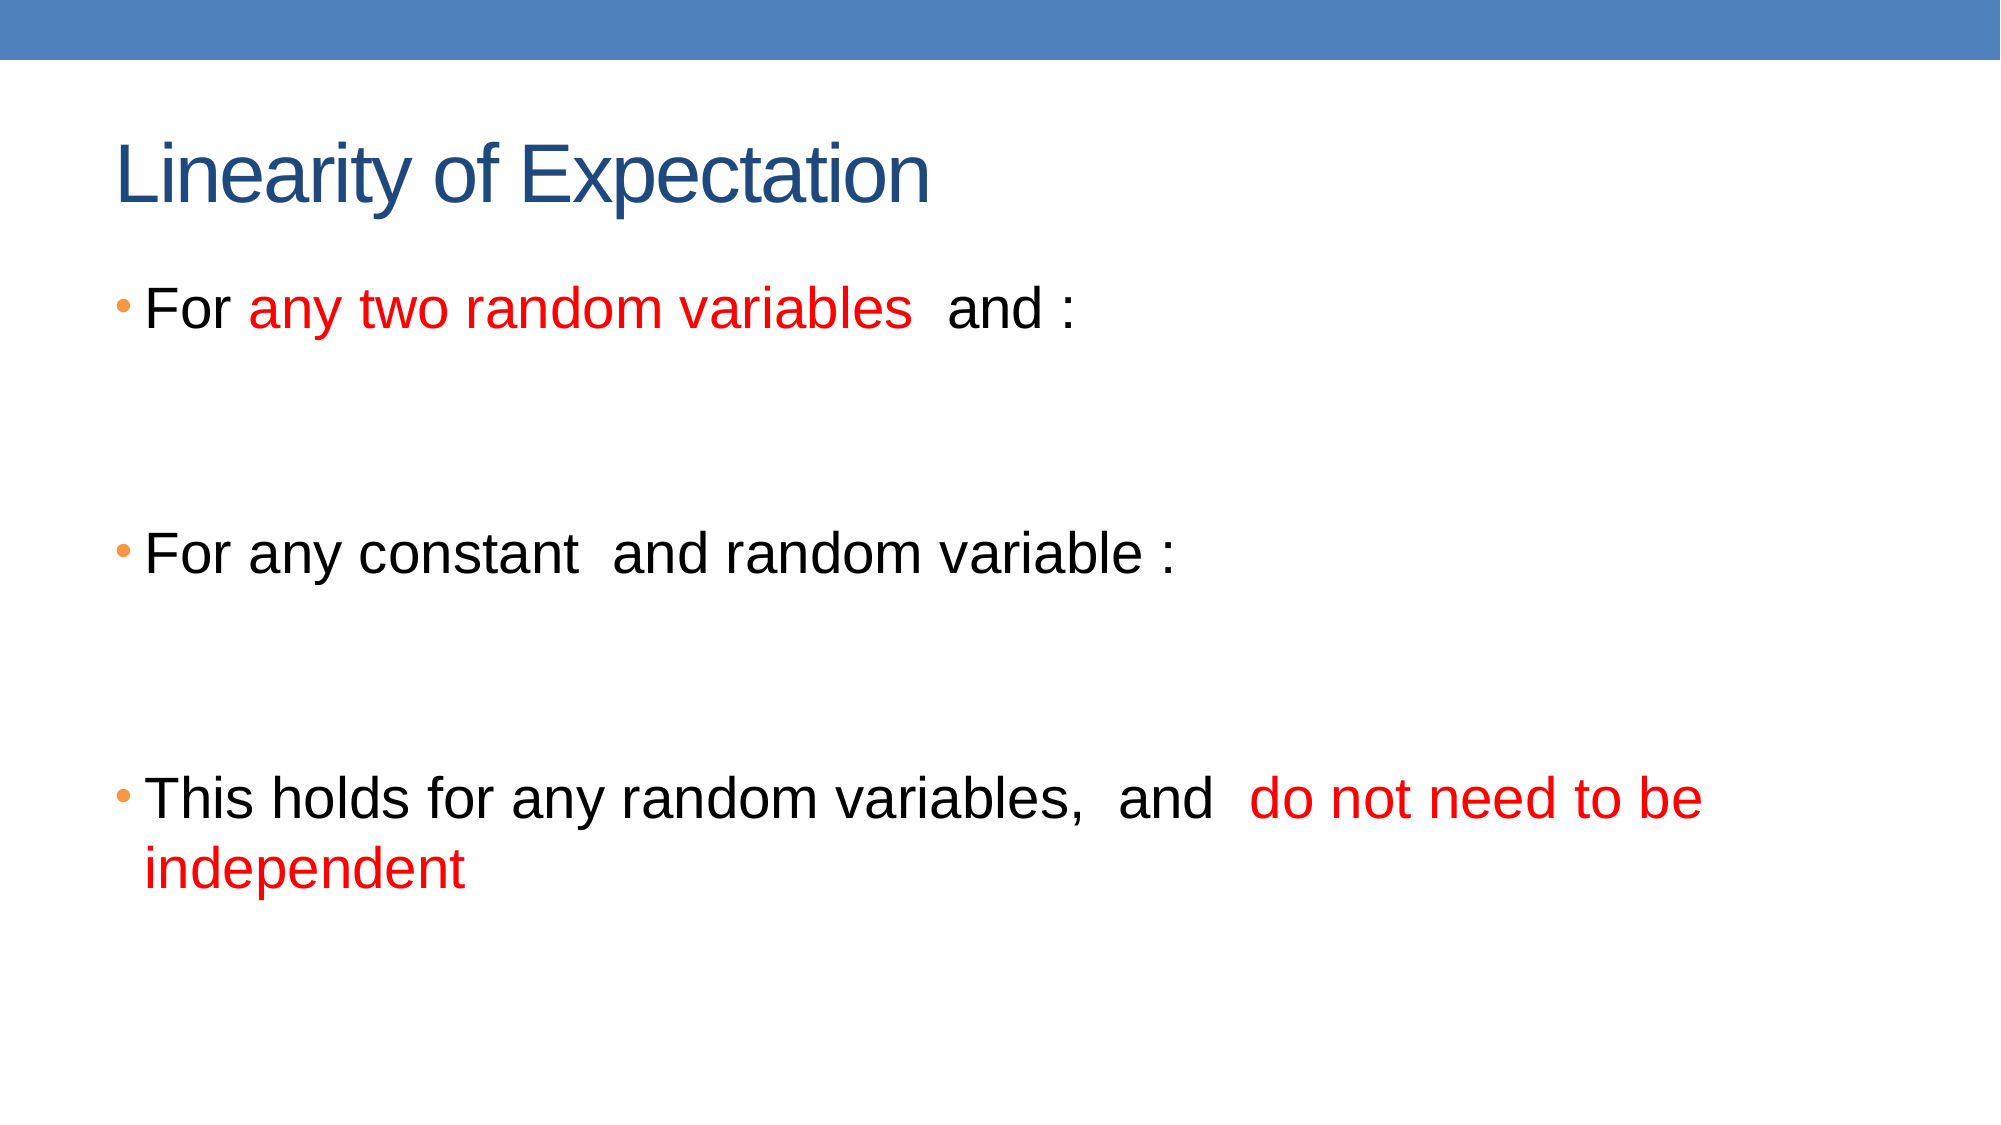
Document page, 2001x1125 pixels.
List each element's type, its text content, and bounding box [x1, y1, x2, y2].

title Linearity of Expectation [99, 87, 1900, 250]
